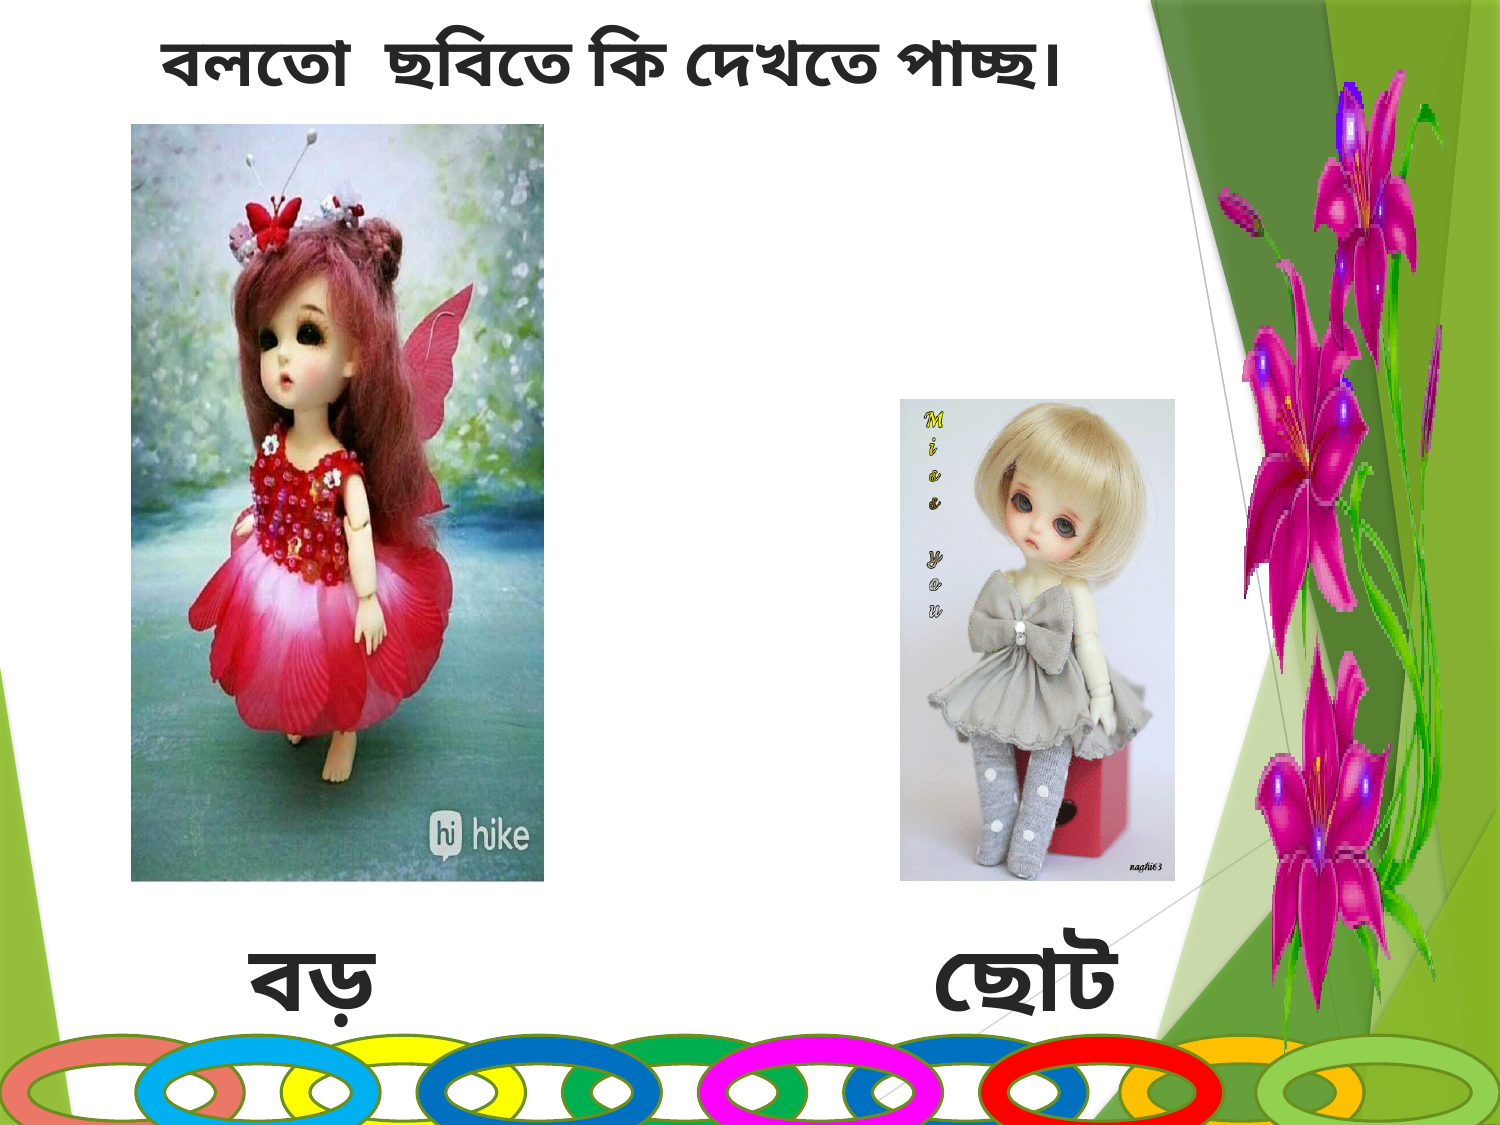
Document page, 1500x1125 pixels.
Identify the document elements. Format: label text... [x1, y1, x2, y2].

picture [1211, 0, 1500, 1124]
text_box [0, 1034, 1207, 1125]
text_box ছোট [899, 912, 1151, 1034]
text_box বলতো ছবিতে কি দেখতে পাচ্ছ। [62, 12, 1163, 108]
text_box বড় [187, 912, 438, 1034]
picture [130, 124, 545, 883]
picture [899, 398, 1176, 881]
